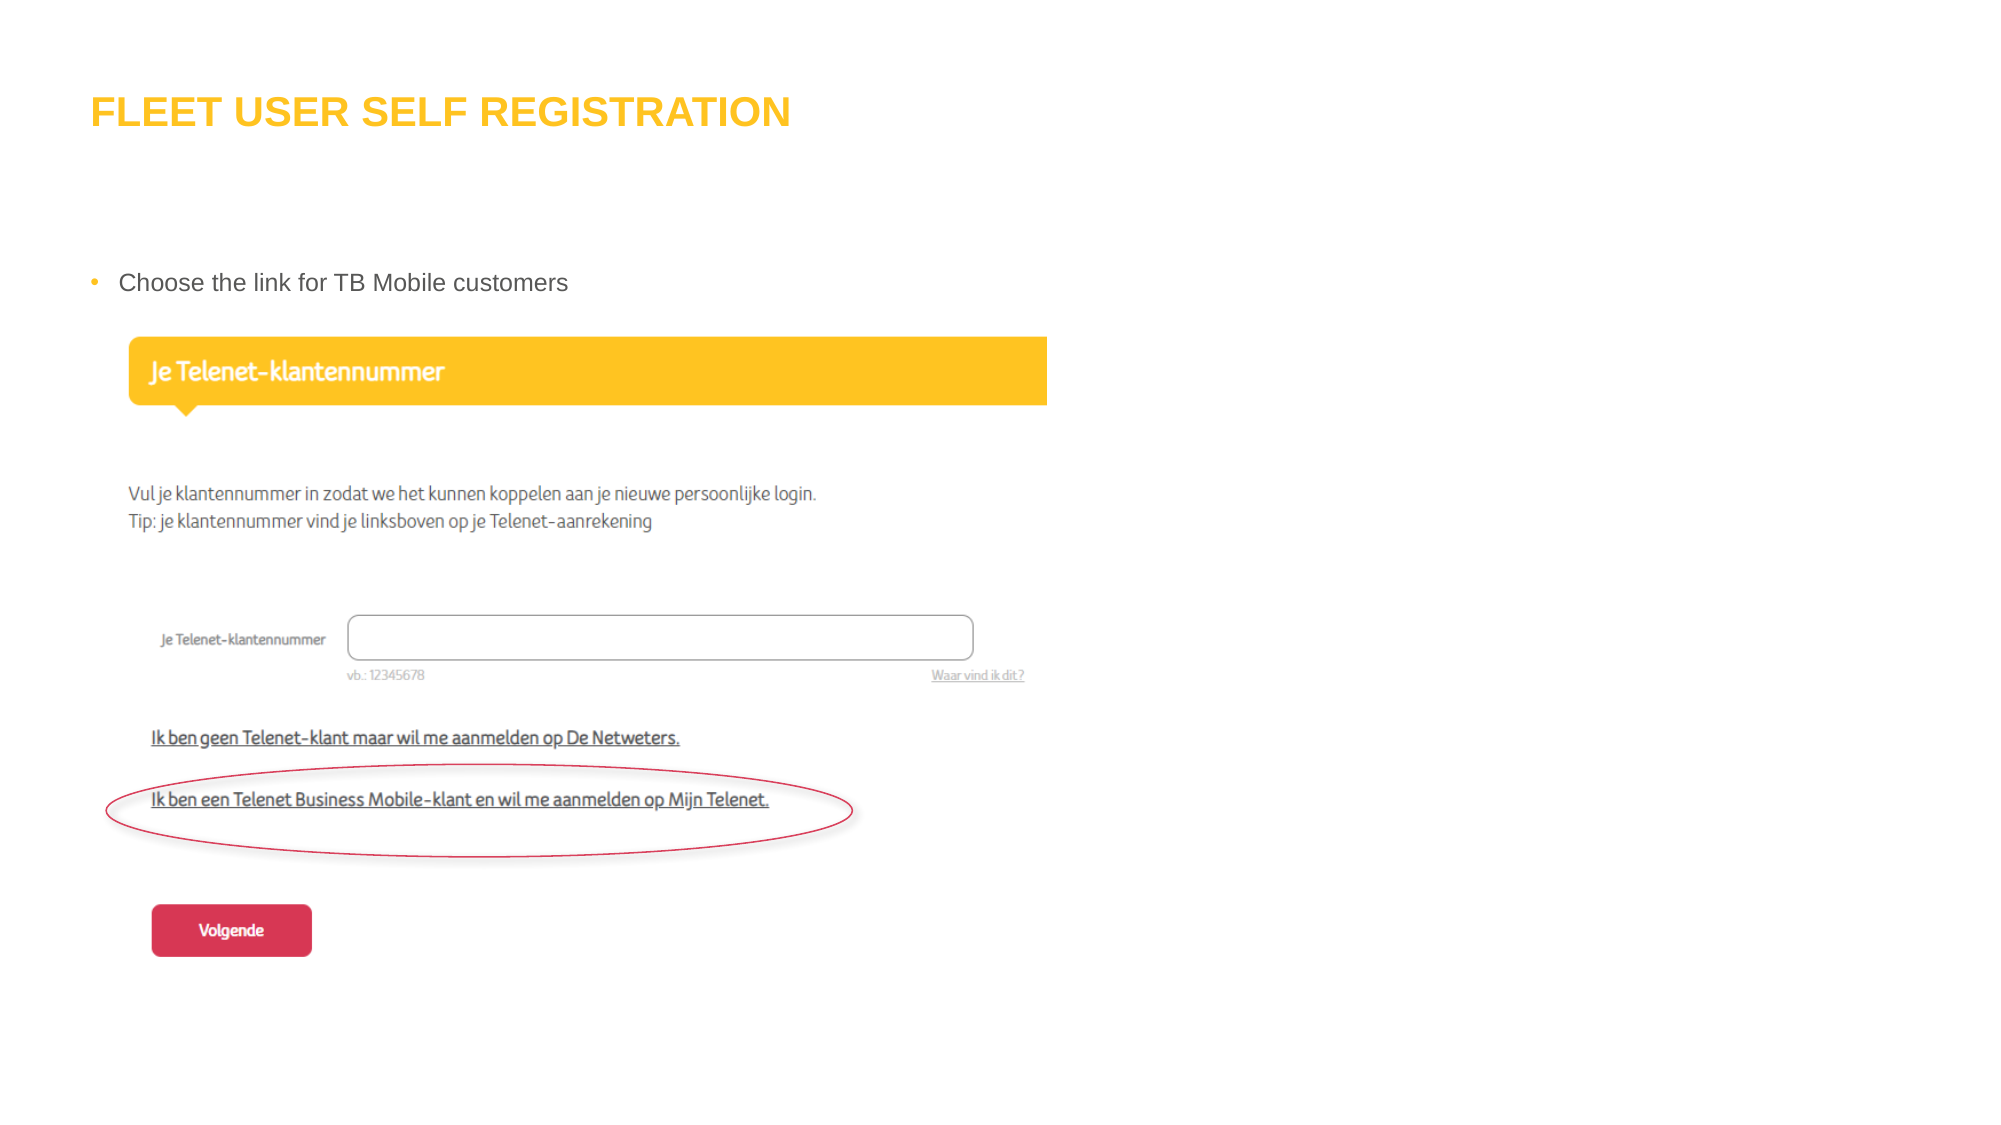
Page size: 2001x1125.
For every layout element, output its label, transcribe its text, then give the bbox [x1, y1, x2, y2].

list Fleet user self registration [90, 45, 1910, 136]
list Choose the link for TB Mobile customers [90, 252, 1910, 1035]
picture [106, 331, 1047, 973]
